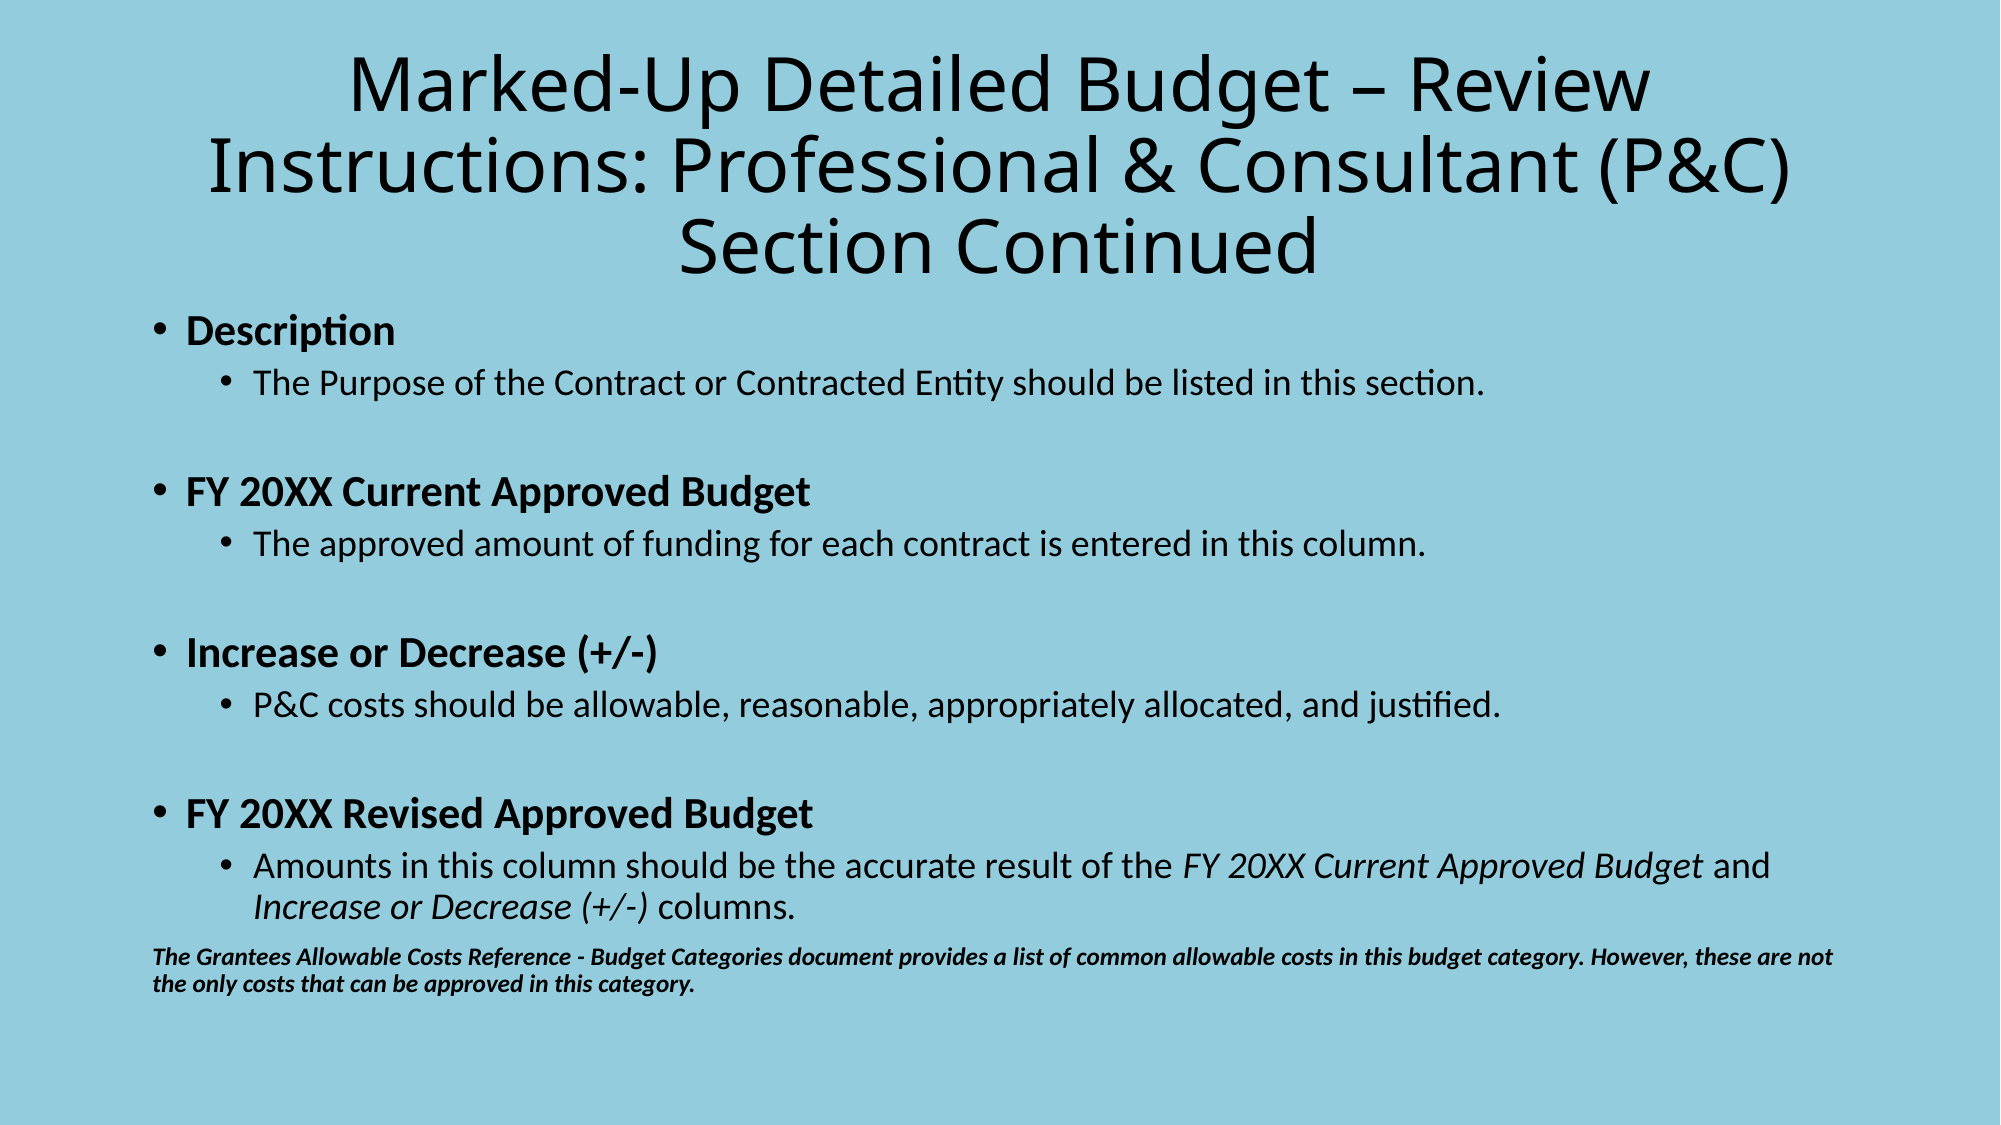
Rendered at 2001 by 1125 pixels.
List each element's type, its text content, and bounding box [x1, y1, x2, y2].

title Marked-Up Detailed Budget – Review Instructions: Professional & Consultant (P&C) Section Continued [137, 59, 1863, 278]
list Description The Purpose of the Contract or Contracted Entity should be listed in this section. FY 20XX Current Approved Budget The approved amount of funding for each contract is entered in this column. Increase or Decrease (+/-) P&C costs should be allowable, reasonable, appropriately allocated, and justified. FY 20XX Revised Approved Budget Amounts in this column should be the accurate result of the FY 20XX Current Approved Budget and Increase or Decrease (+/-) columns. The Grantees Allowable Costs Reference - Budget Categories document provides a list of common allowable costs in this budget category. However, these are not the only costs that can be approved in this category. [137, 299, 1863, 1014]
